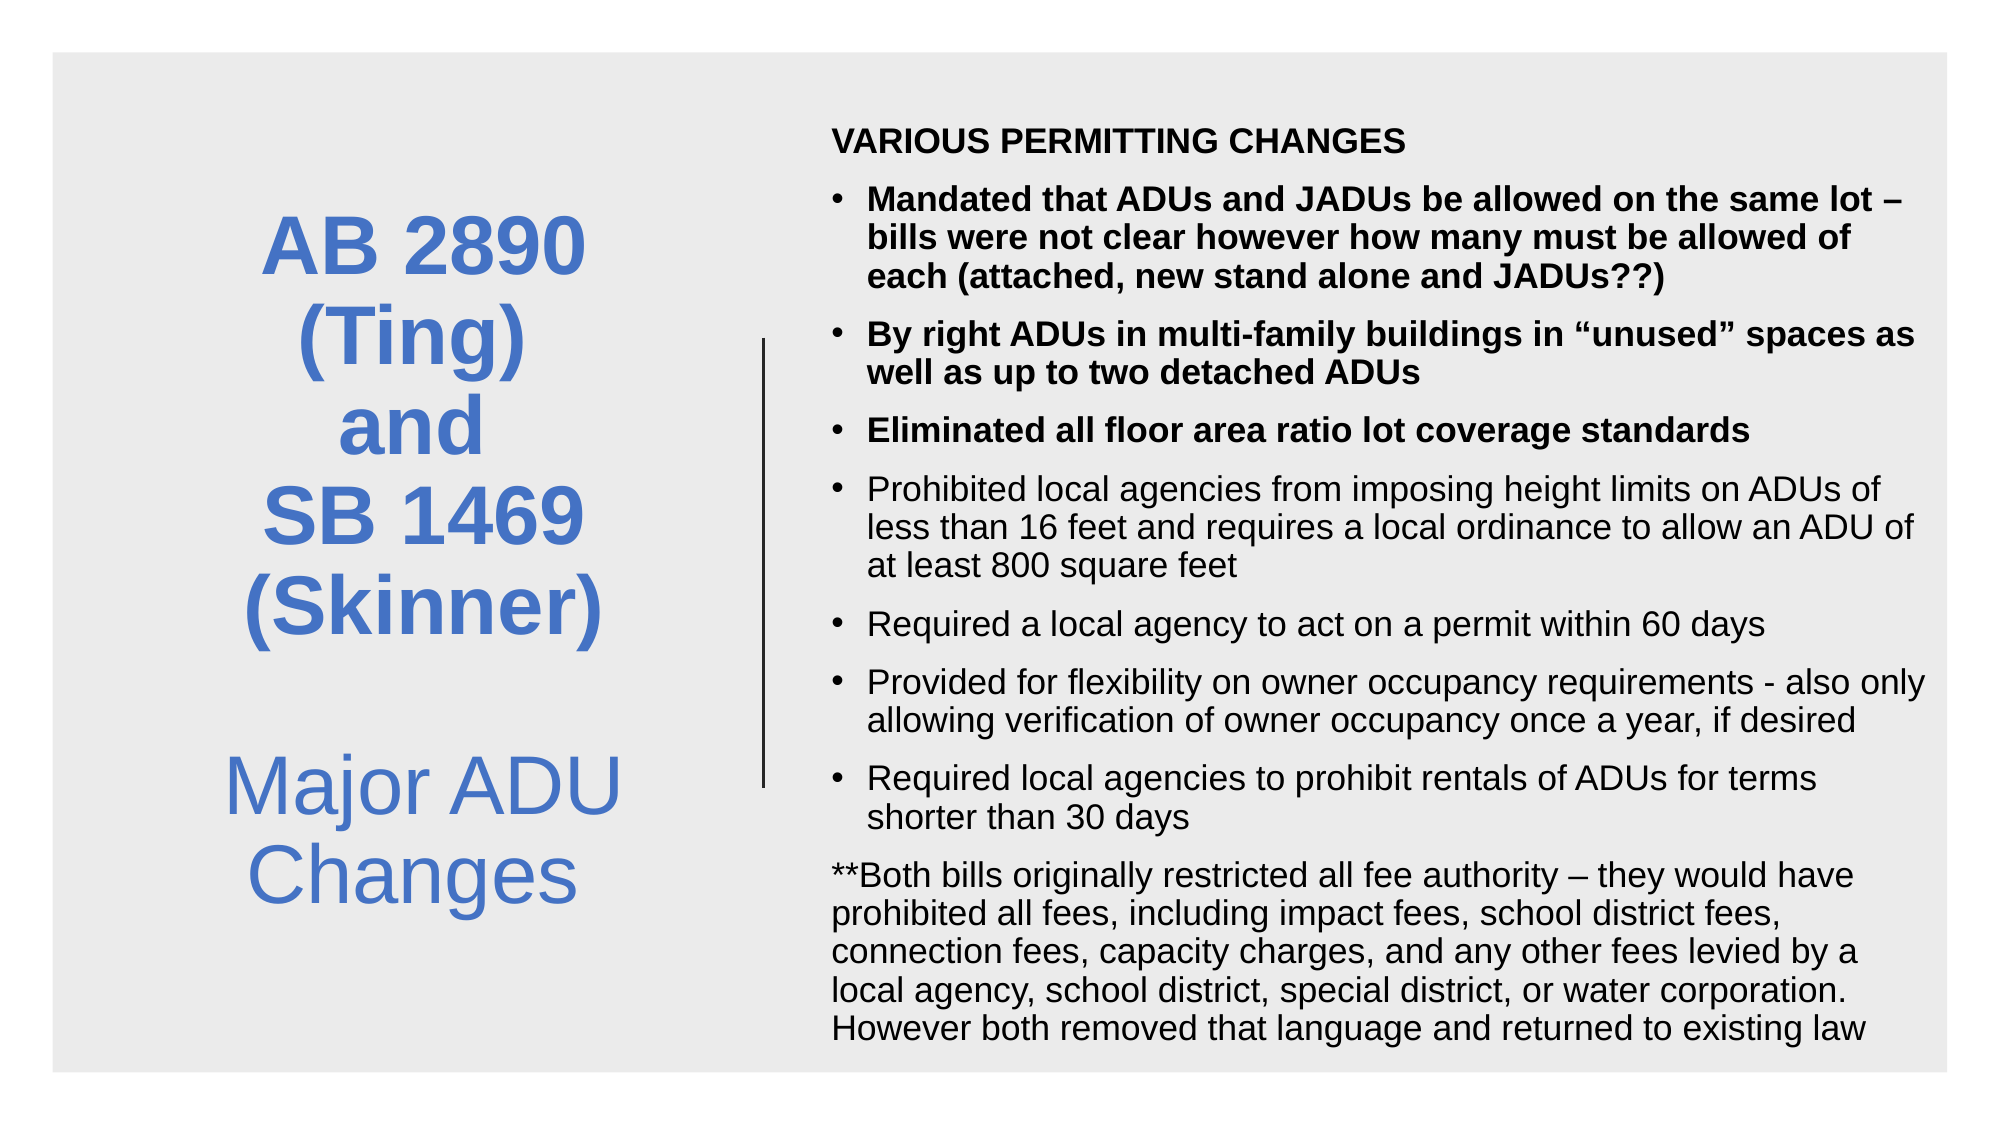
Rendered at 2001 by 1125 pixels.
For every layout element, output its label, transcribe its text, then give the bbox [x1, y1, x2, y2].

title AB 2890 (Ting) and SB 1469 (Skinner) Major ADU Changes [137, 158, 711, 967]
list Various permitting changes Mandated that ADUs and JADUs be allowed on the same lot – bills were not clear however how many must be allowed of each (attached, new stand alone and JADUs??) By right ADUs in multi-family buildings in “unused” spaces as well as up to two detached ADUs Eliminated all floor area ratio lot coverage standards Prohibited local agencies from imposing height limits on ADUs of less than 16 feet and requires a local ordinance to allow an ADU of at least 800 square feet Required a local agency to act on a permit within 60 days Provided for flexibility on owner occupancy requirements - also only allowing verification of owner occupancy once a year, if desired Required local agencies to prohibit rentals of ADUs for terms shorter than 30 days **Both bills originally restricted all fee authority – they would have prohibited all fees, including impact fees, school district fees, connection fees, capacity charges, and any other fees levied by a local agency, school district, special district, or water corporation. However both removed that language and returned to existing law [816, 52, 1948, 1073]
text_box [52, 51, 1948, 1073]
